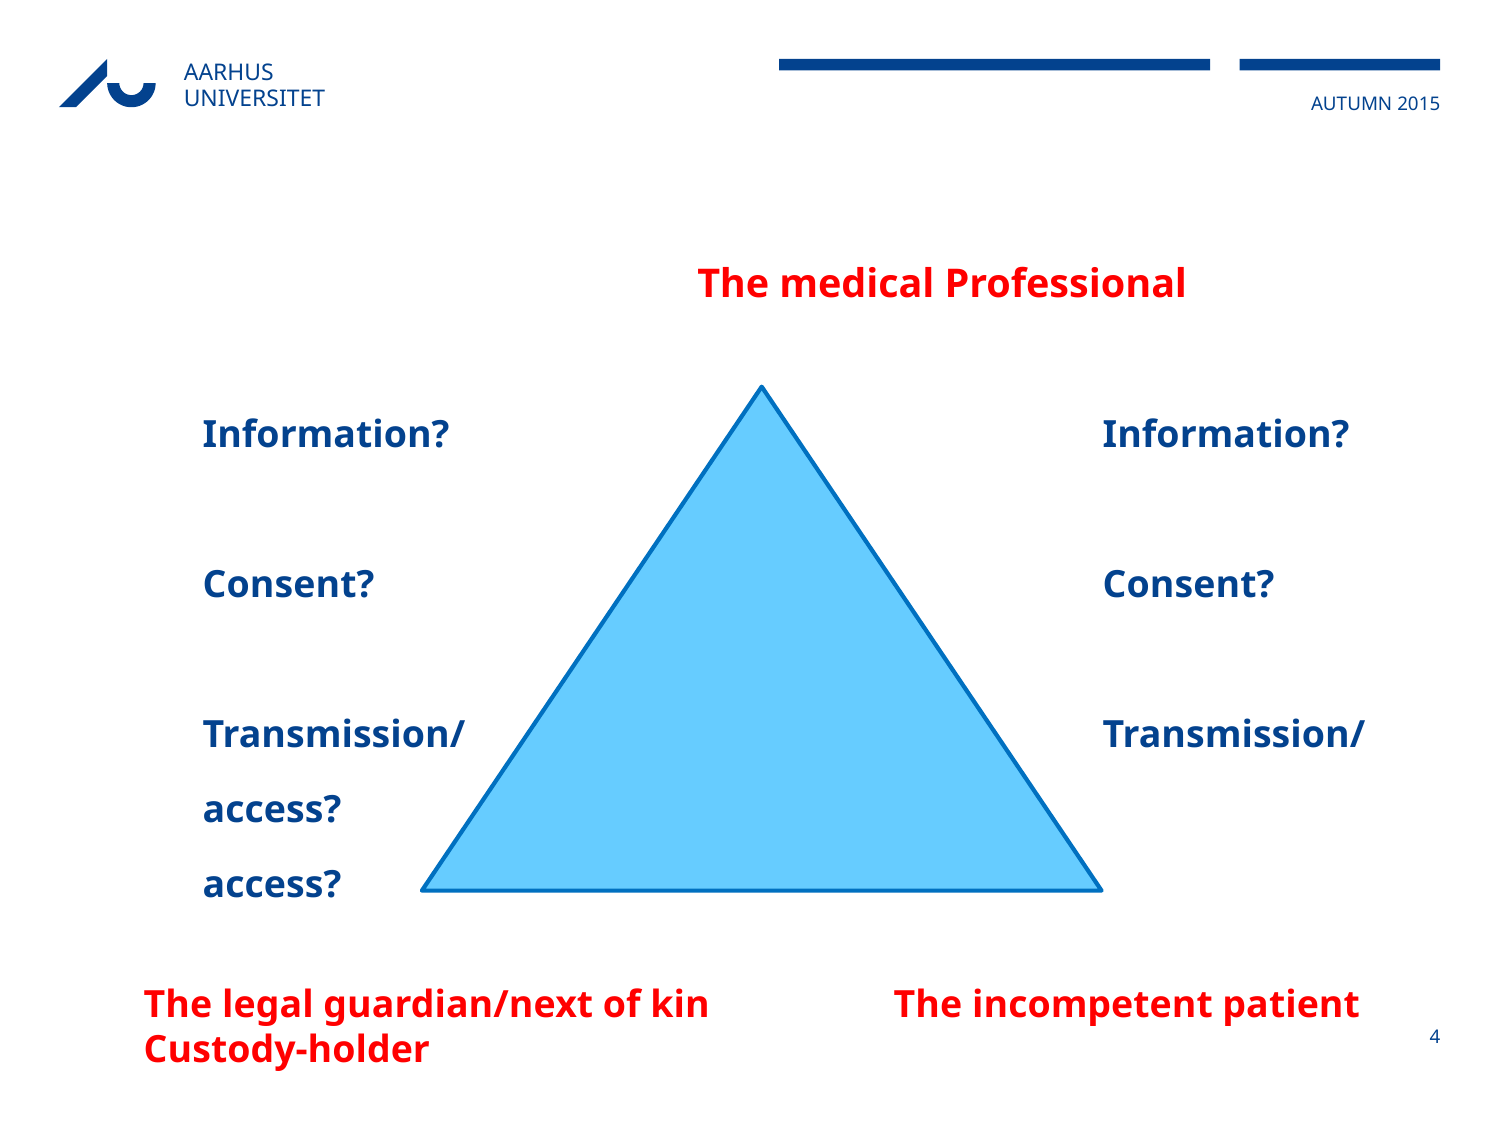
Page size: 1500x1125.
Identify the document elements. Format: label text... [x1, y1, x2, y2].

text_box The medical Professional Information? Information? Consent? Consent? Transmission/ Transmission/access? access? The legal guardian/next of kin The incompetent patient Custody-holder [128, 222, 1430, 1125]
slide_number 4 [1430, 1024, 1441, 1048]
text_box [420, 384, 1104, 893]
